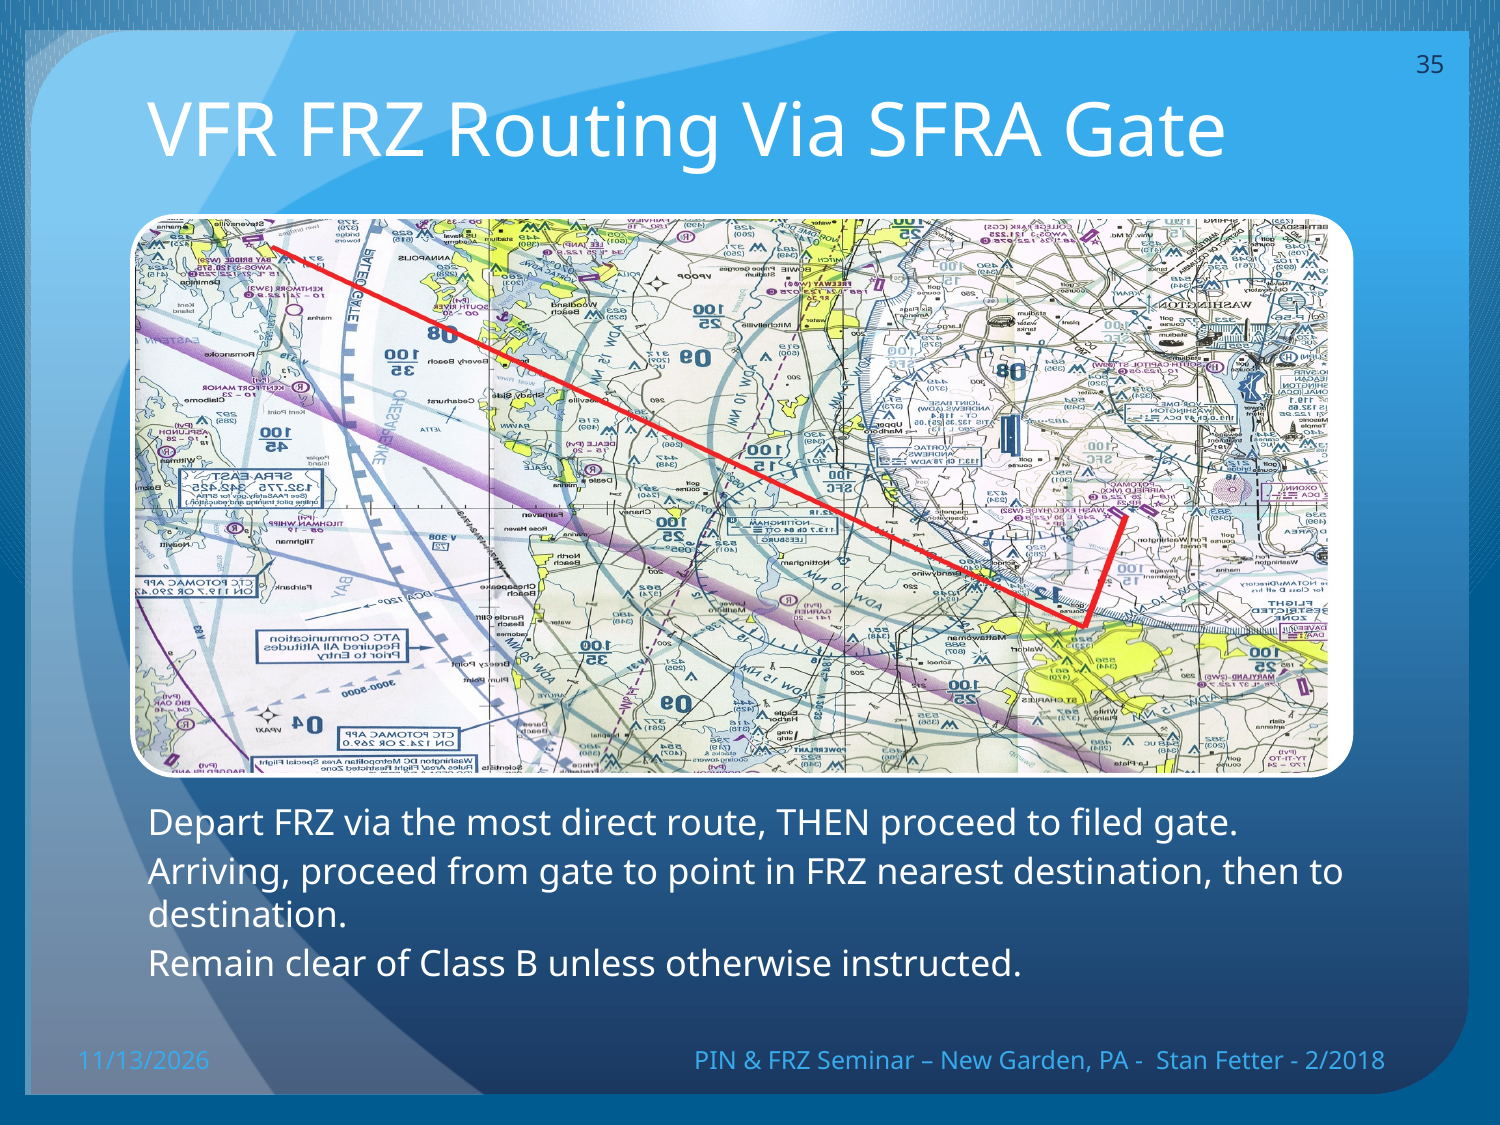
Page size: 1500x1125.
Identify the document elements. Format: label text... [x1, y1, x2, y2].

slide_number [62, 1031, 369, 1092]
slide_number 35 [1378, 36, 1460, 96]
list Depart FRZ via the most direct route, THEN proceed to filed gate. Arriving, proceed from gate to point in FRZ nearest destination, then to destination. Remain clear of Class B unless otherwise instructed. [132, 791, 1373, 993]
footer PIN & FRZ Seminar – New Garden, PA - Stan Fetter - 2/2018 [545, 1031, 1402, 1092]
title VFR FRZ Routing Via SFRA Gate [132, 62, 1373, 180]
picture [25, 30, 1474, 1095]
